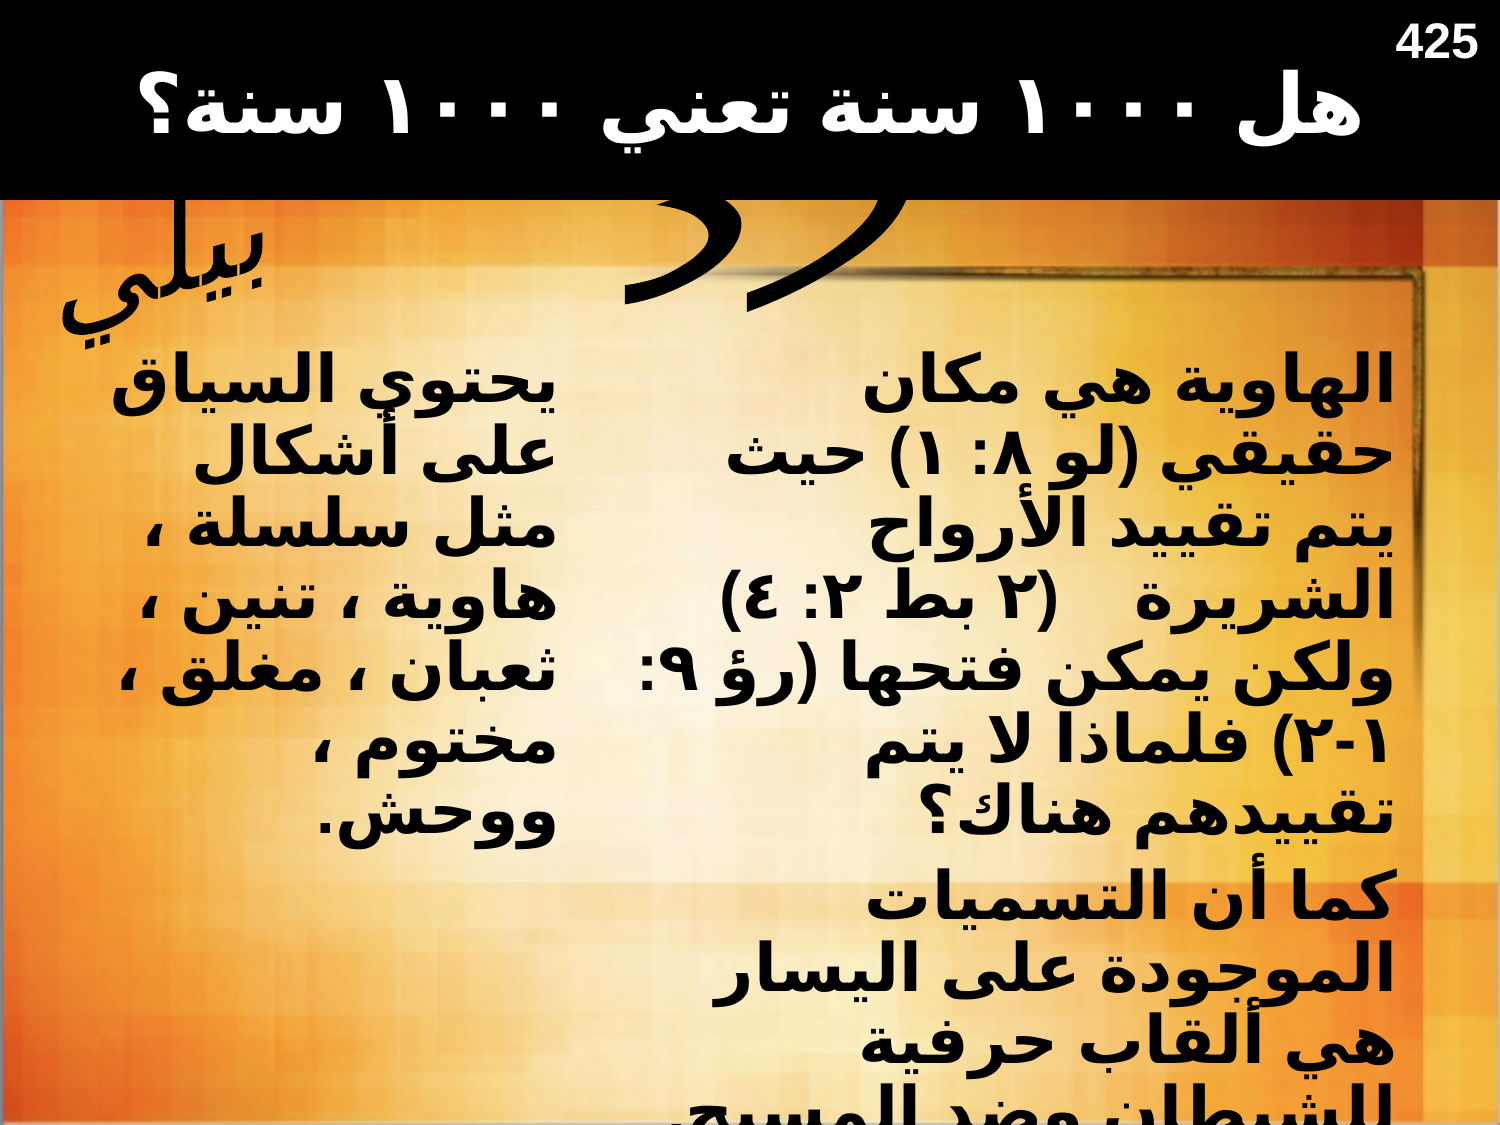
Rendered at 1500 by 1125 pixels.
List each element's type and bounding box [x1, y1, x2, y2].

text_box [62, 174, 576, 826]
picture [0, 0, 1500, 1125]
